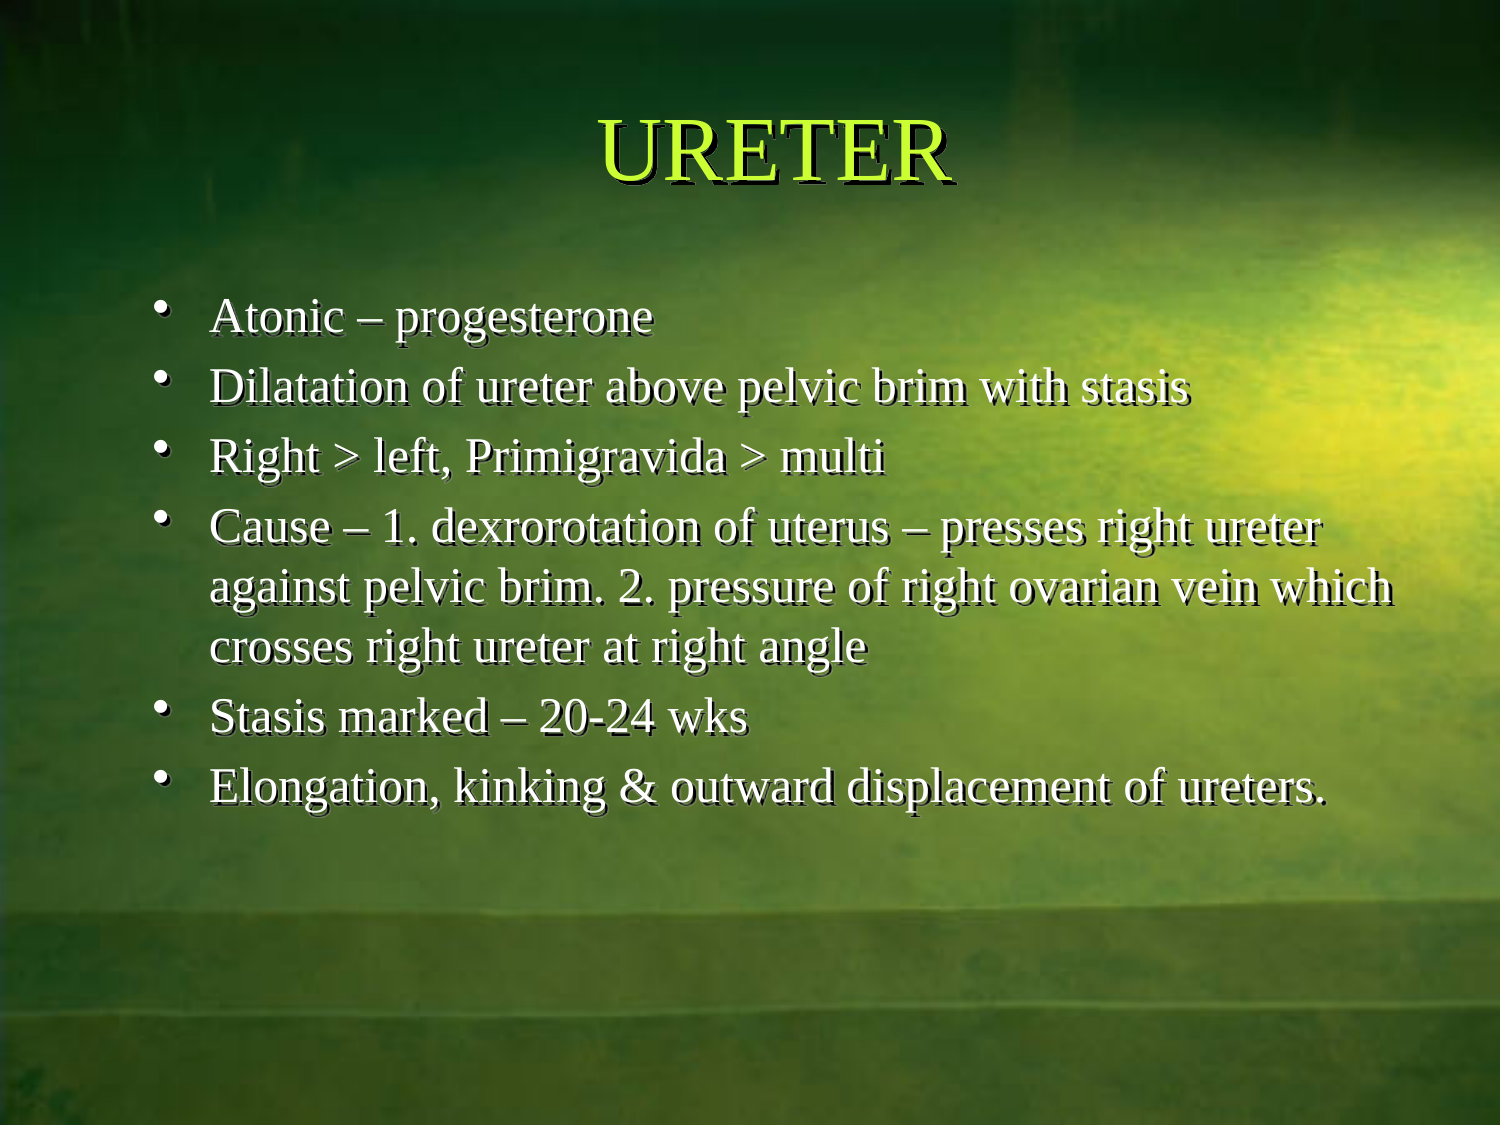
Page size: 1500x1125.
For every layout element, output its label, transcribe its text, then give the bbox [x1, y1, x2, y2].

list Atonic – progesterone Dilatation of ureter above pelvic brim with stasis Right > left, Primigravida > multi Cause – 1. dexrorotation of uterus – presses right ureter against pelvic brim. 2. pressure of right ovarian vein which crosses right ureter at right angle Stasis marked – 20-24 wks Elongation, kinking & outward displacement of ureters. [137, 275, 1413, 1063]
title URETER [137, 50, 1413, 238]
picture [0, 0, 1500, 1125]
